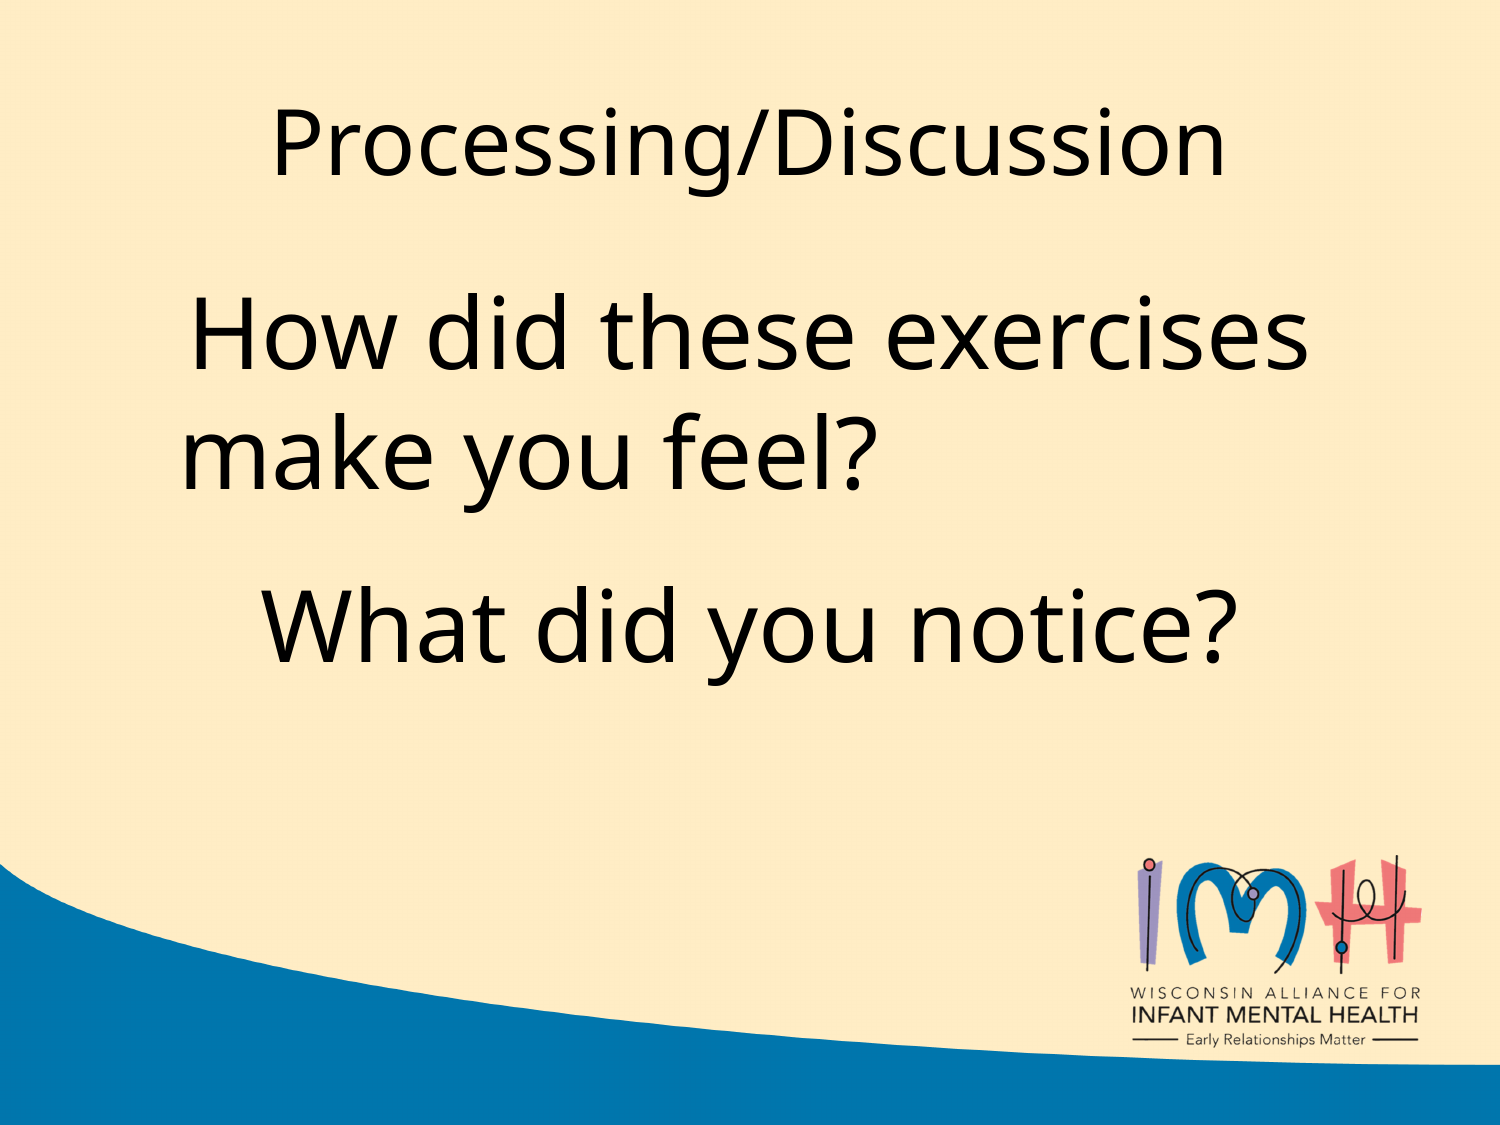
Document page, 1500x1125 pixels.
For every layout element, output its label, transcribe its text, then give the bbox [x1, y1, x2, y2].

title Processing/Discussion [75, 45, 1425, 233]
list How did these exercises make you feel? What did you notice? [75, 262, 1425, 1005]
picture [0, 0, 1500, 1064]
